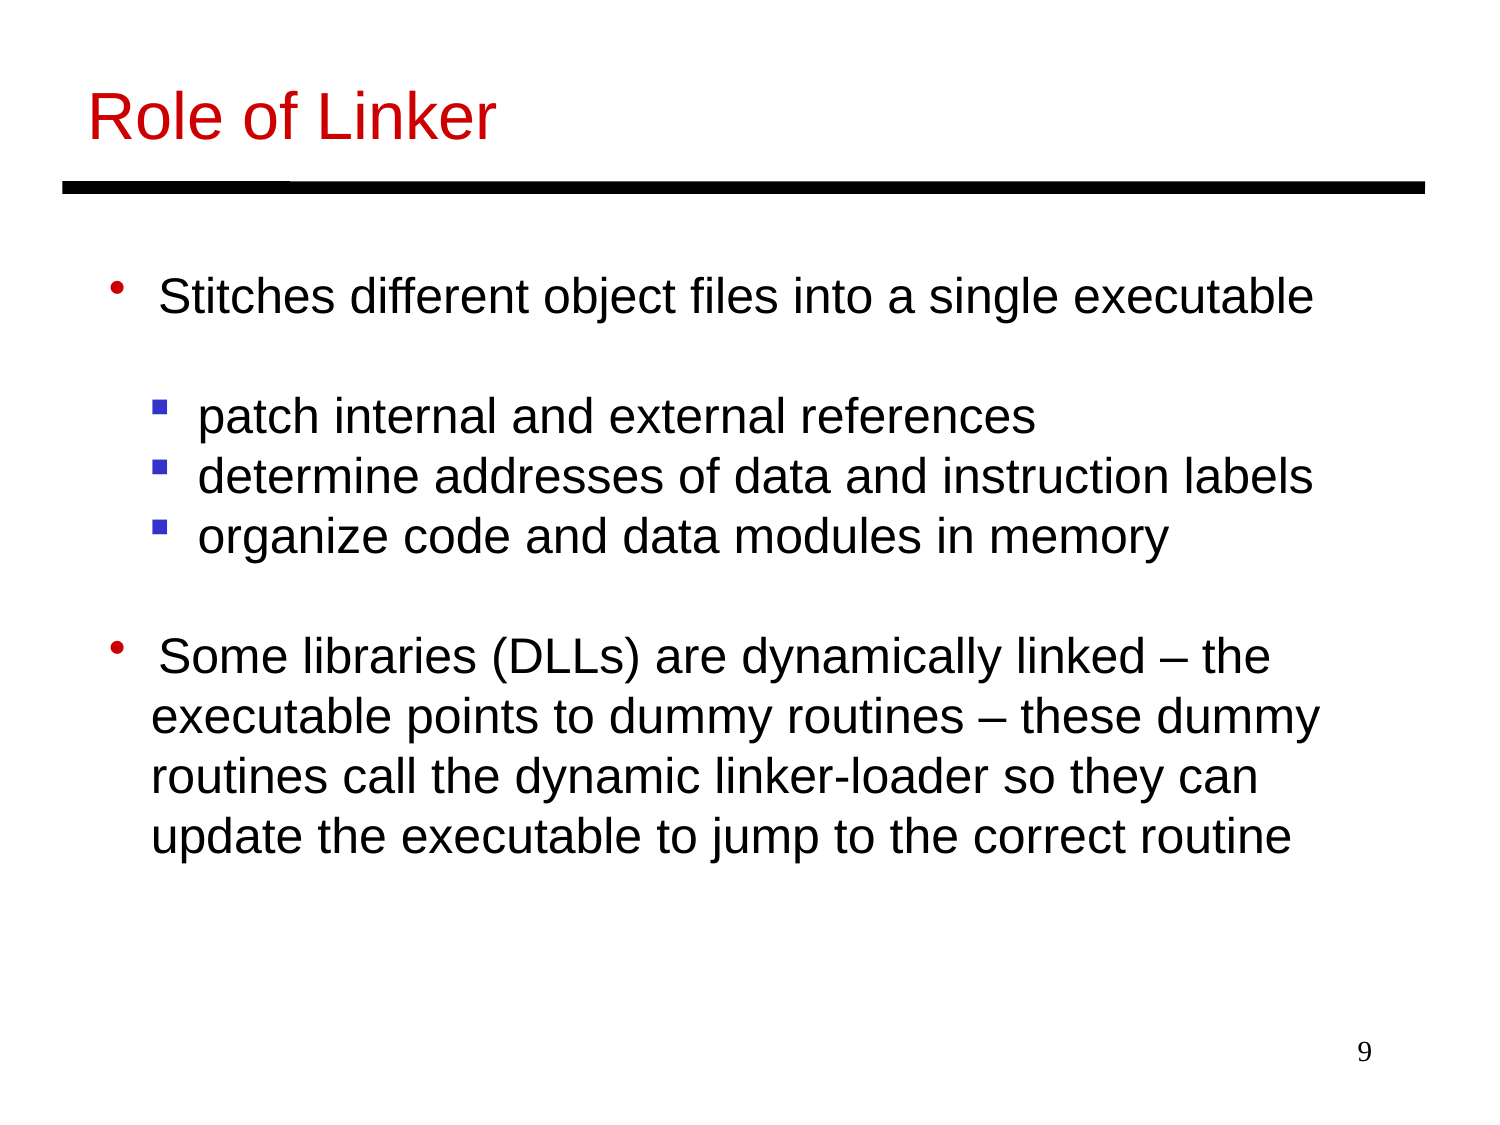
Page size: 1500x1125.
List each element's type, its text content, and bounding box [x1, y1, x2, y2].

slide_number 9 [1074, 1025, 1388, 1100]
text_box Stitches different object files into a single executable patch internal and external references determine addresses of data and instruction labels organize code and data modules in memory Some libraries (DLLs) are dynamically linked – the executable points to dummy routines – these dummy routines call the dynamic linker-loader so they can update the executable to jump to the correct routine [94, 256, 1336, 872]
text_box Role of Linker [72, 65, 514, 160]
